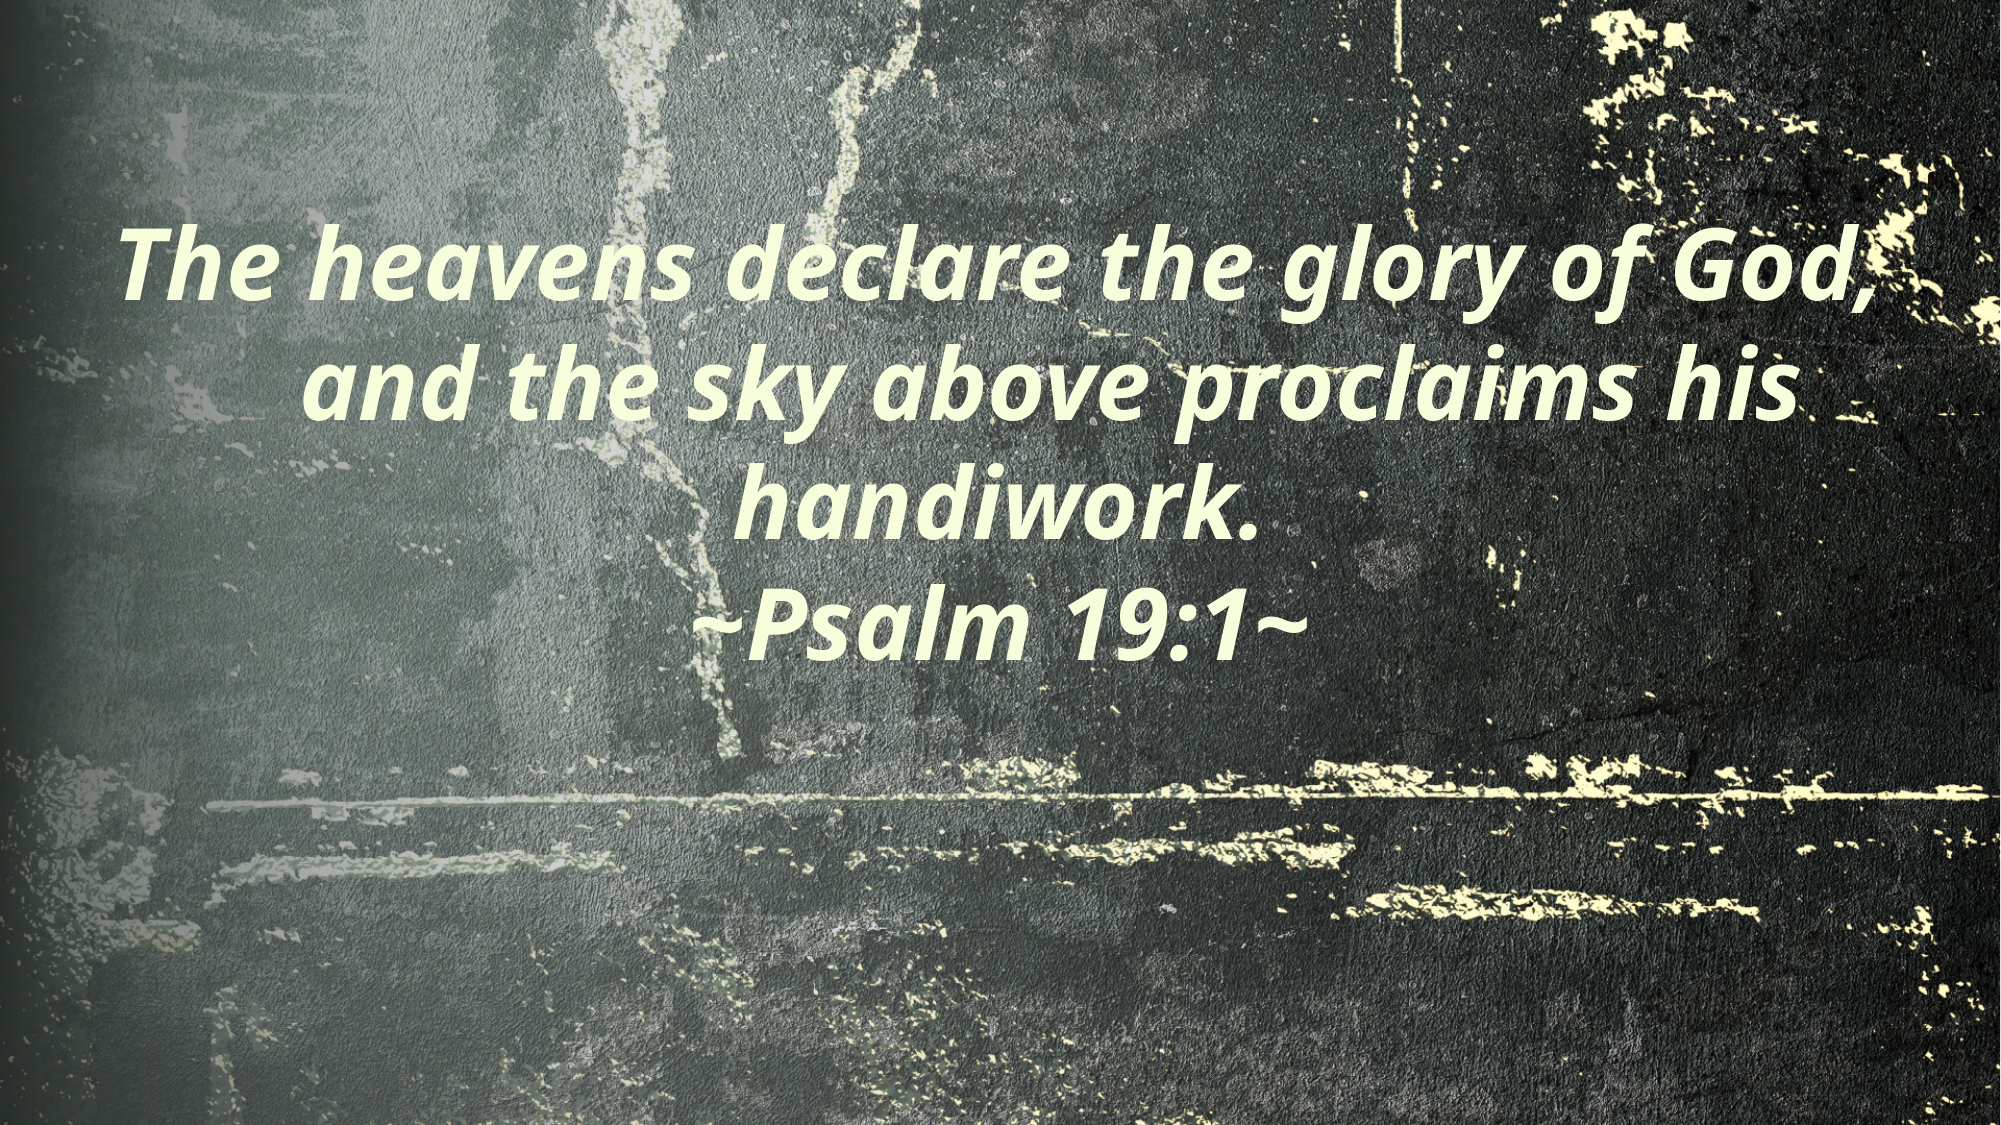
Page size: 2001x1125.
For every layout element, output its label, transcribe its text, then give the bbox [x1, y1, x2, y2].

picture [0, 0, 2001, 1125]
text_box The heavens declare the glory of God, and the sky above proclaims his handiwork. ~Psalm 19:1~ [0, 192, 2000, 688]
